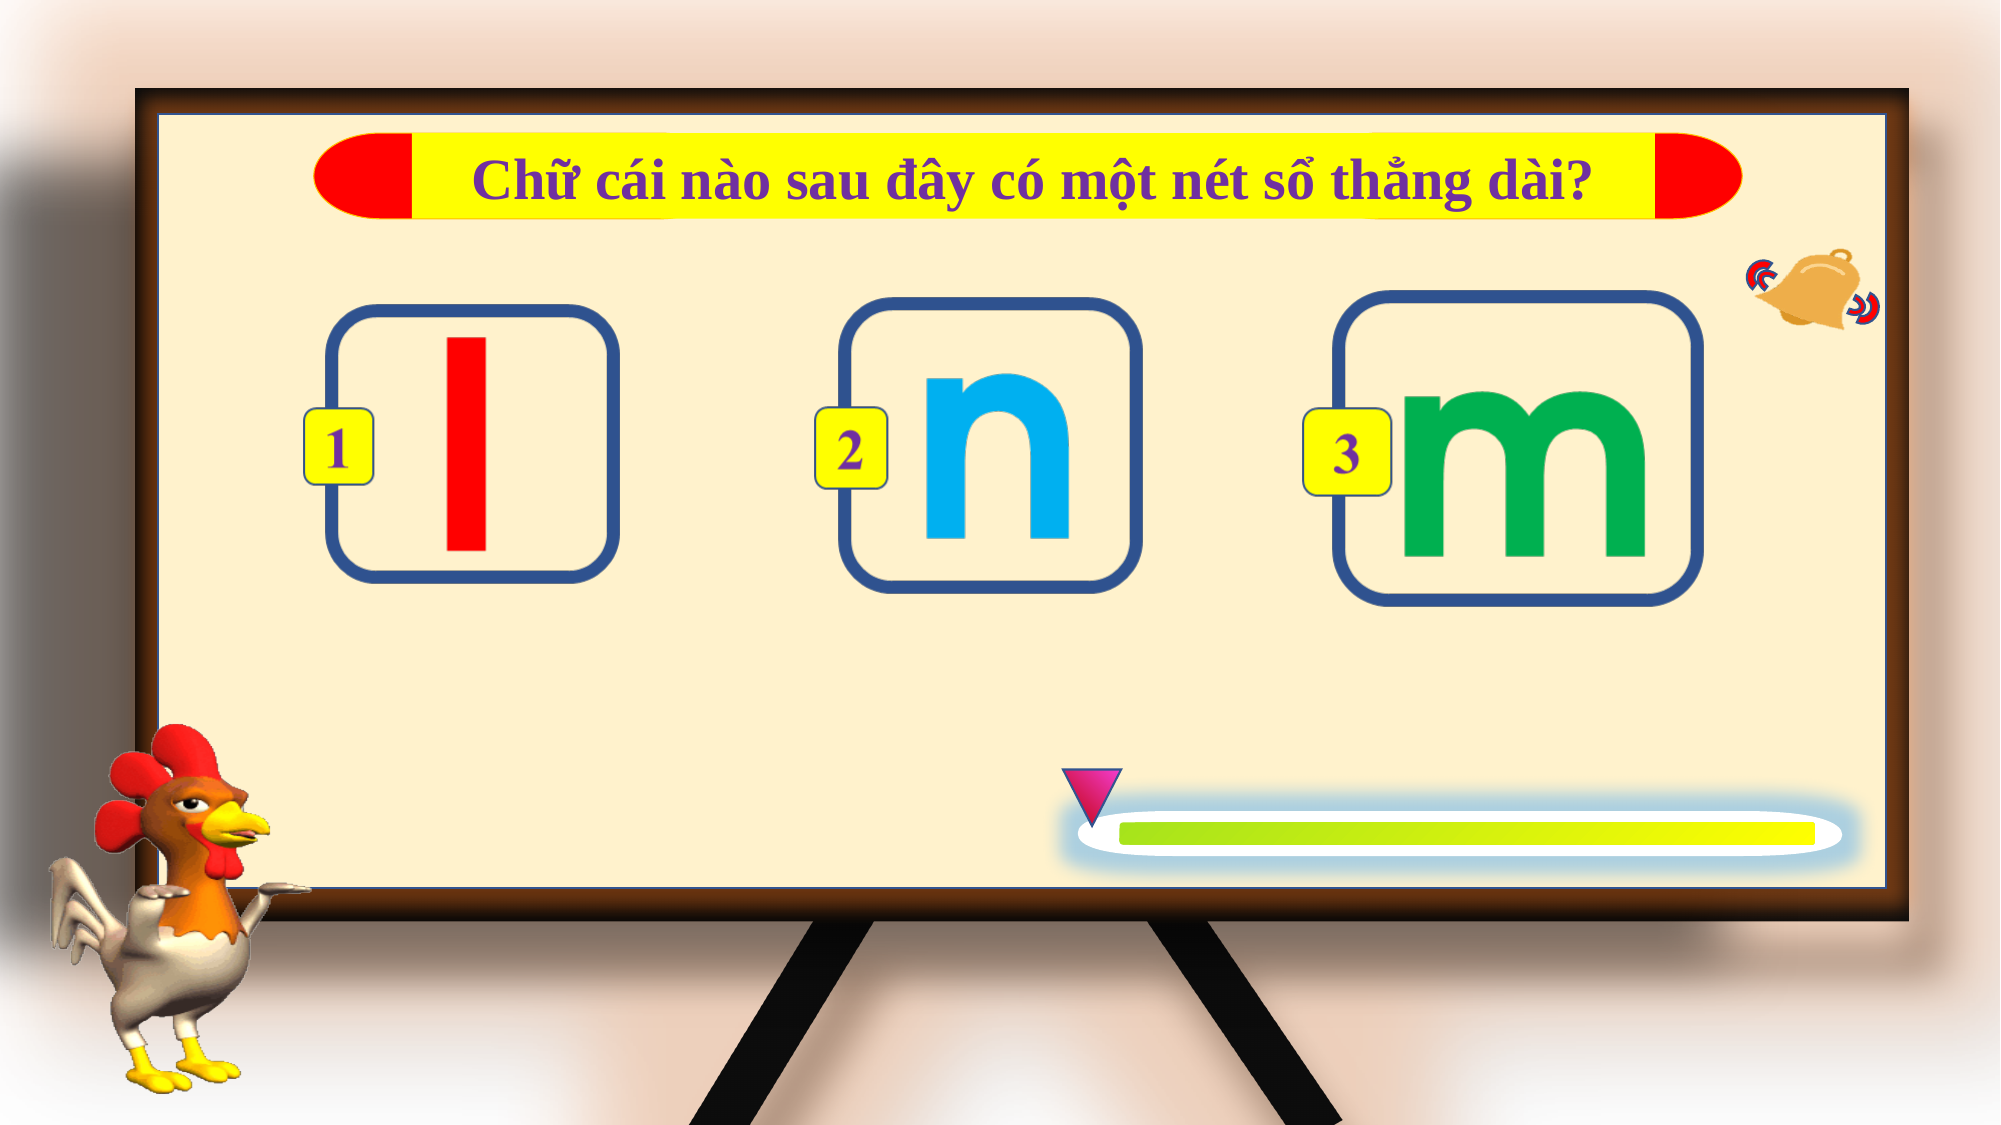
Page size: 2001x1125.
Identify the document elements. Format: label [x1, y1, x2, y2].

text_box [313, 133, 1743, 219]
picture [258, 261, 676, 600]
picture [775, 249, 1168, 613]
picture [0, 710, 446, 1115]
picture [1267, 261, 1742, 651]
text_box [135, 88, 1909, 1125]
text_box [1739, 238, 1885, 334]
text_box [1077, 810, 1843, 856]
